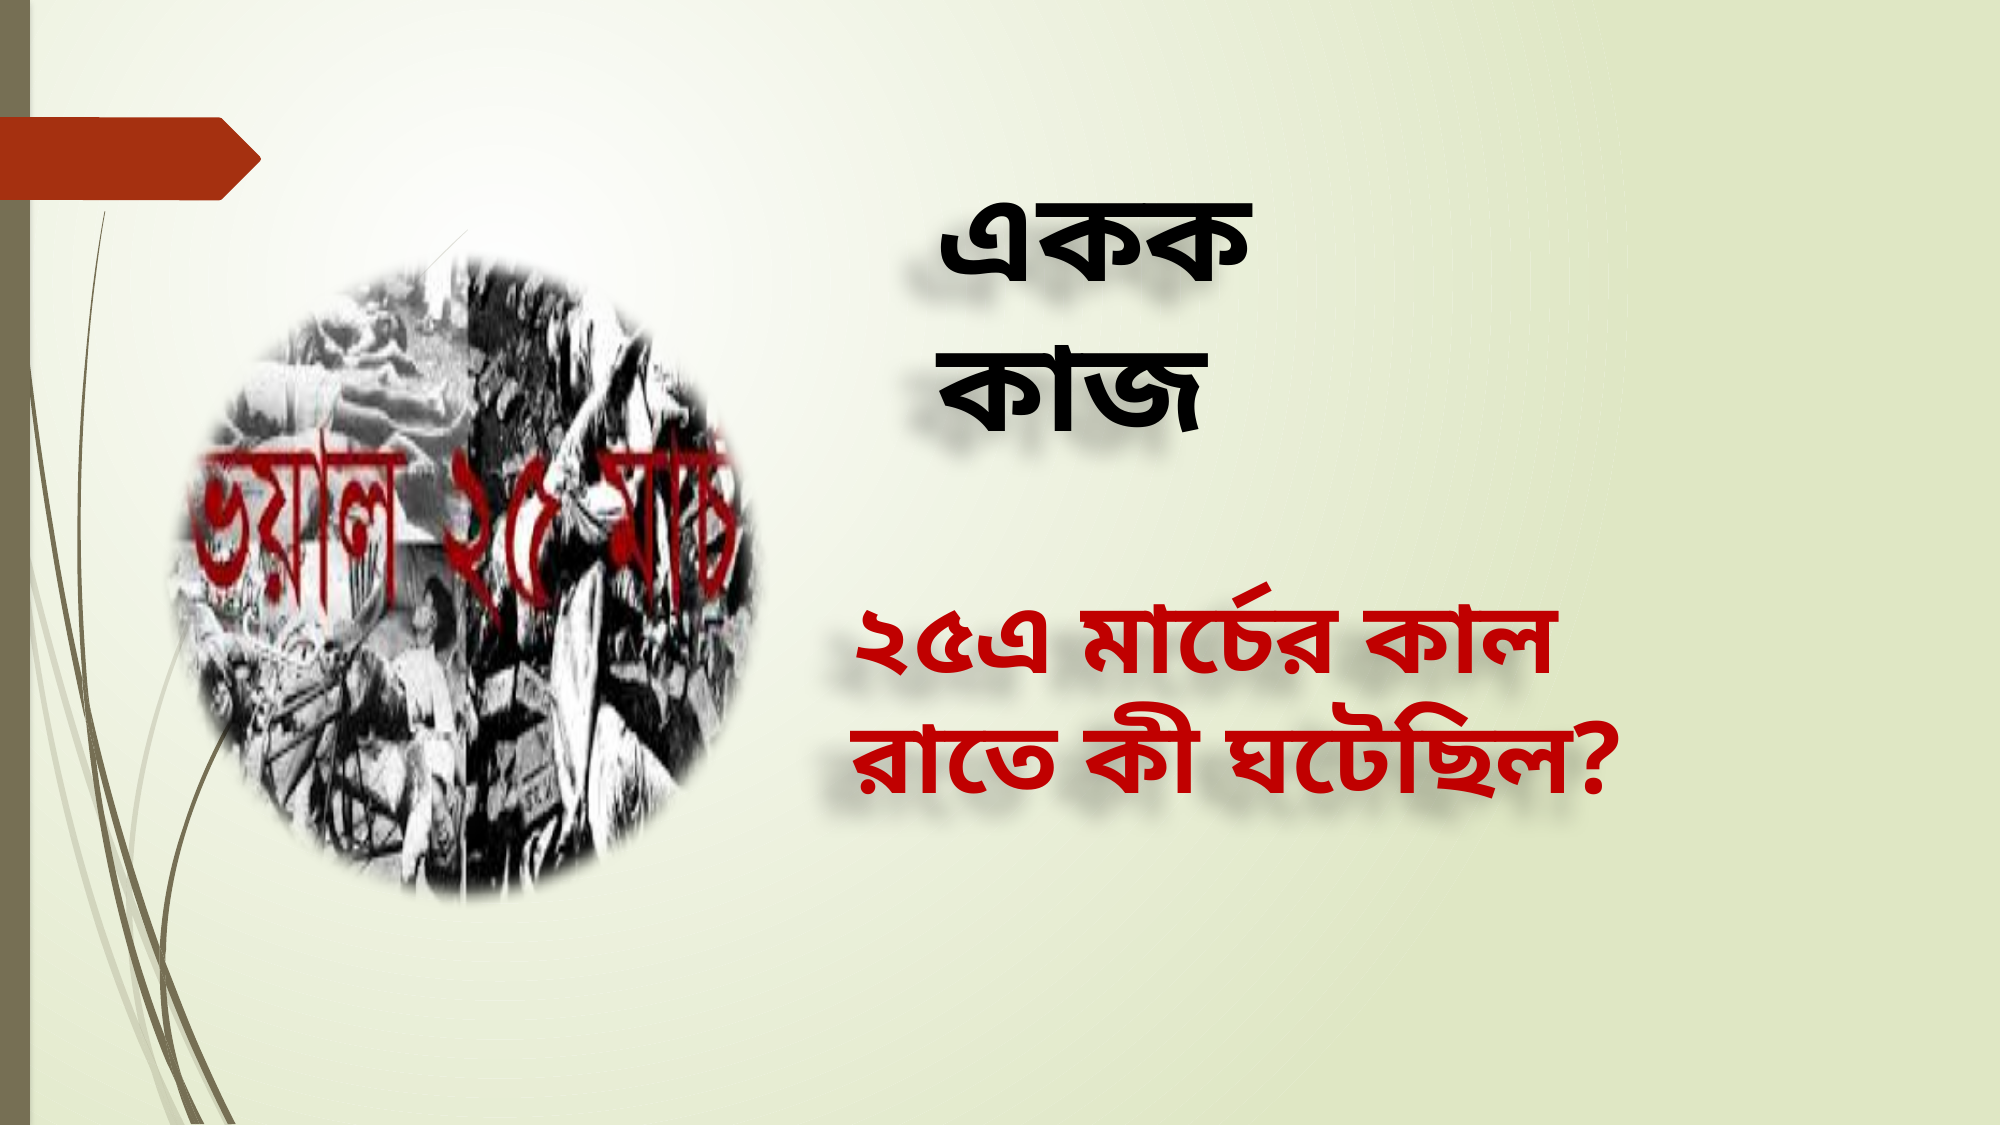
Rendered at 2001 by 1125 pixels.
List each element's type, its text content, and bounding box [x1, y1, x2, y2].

picture [160, 248, 771, 912]
text_box ২৫এ মার্চের কাল রাতে কী ঘটেছিল? [836, 566, 1744, 822]
text_box একক কাজ [922, 148, 1437, 464]
